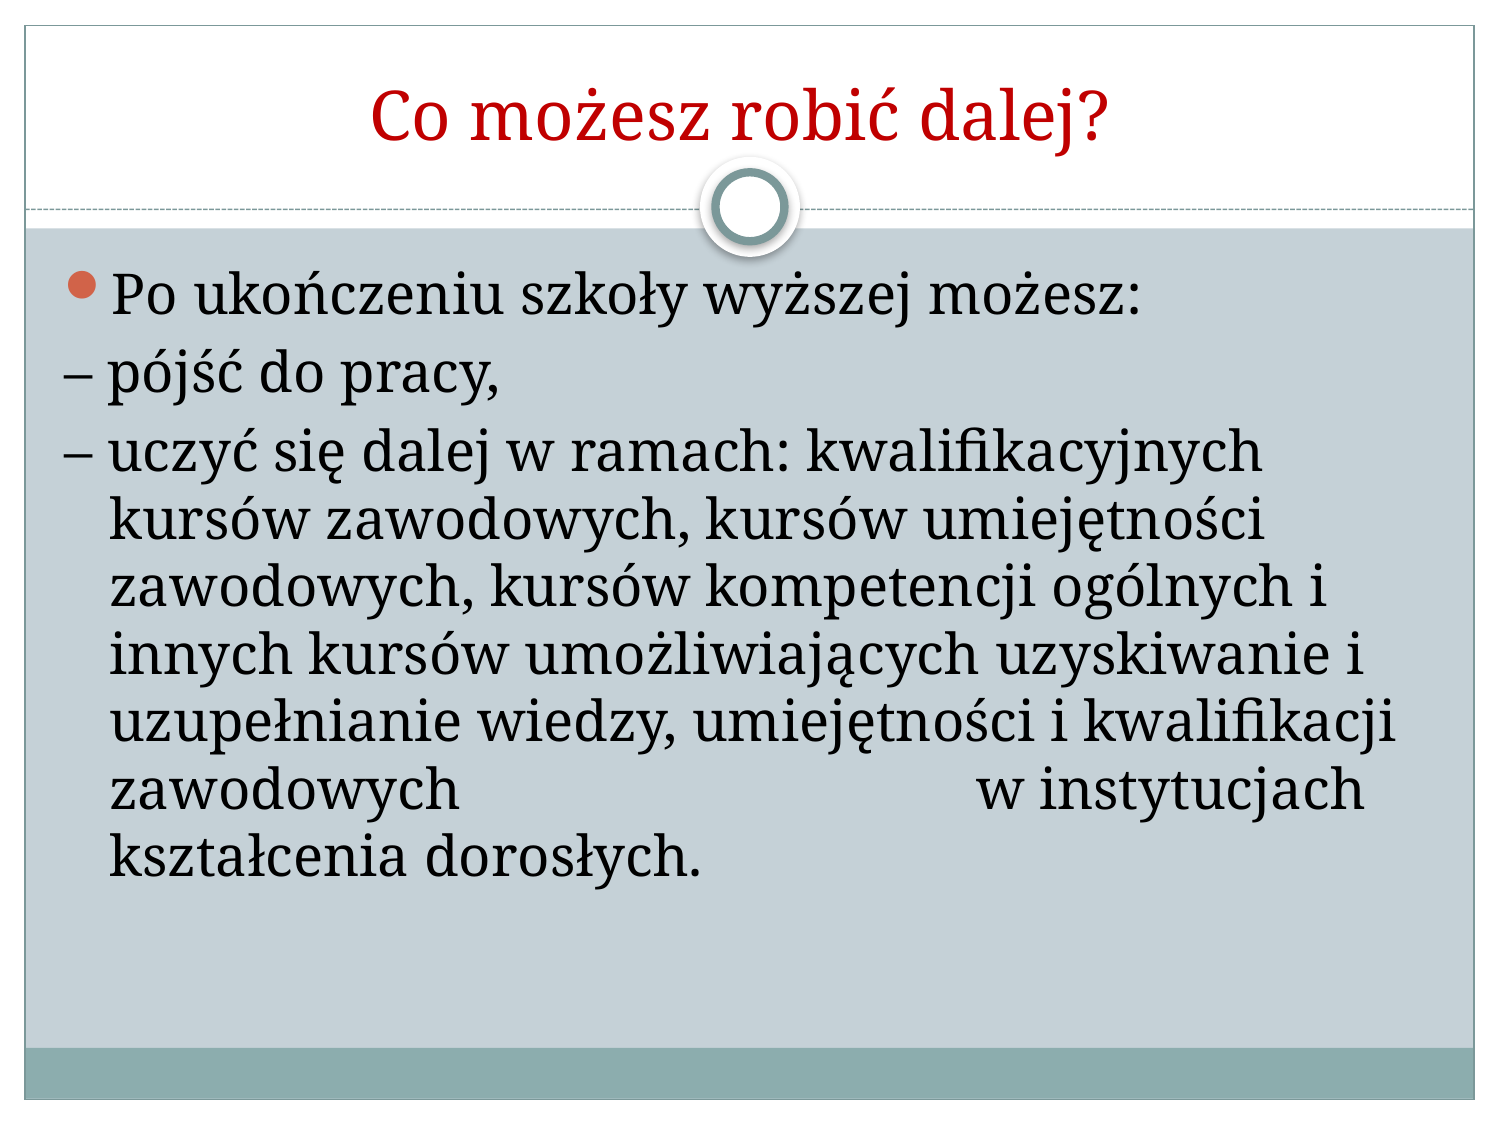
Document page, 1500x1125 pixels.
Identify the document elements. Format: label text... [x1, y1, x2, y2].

title Co możesz robić dalej? [49, 37, 1450, 162]
list Po ukończeniu szkoły wyższej możesz: – pójść do pracy, – uczyć się dalej w ramach: kwalifikacyjnych kursów zawodowych, kursów umiejętności zawodowych, kursów kompetencji ogólnych i innych kursów umożliwiających uzyskiwanie i uzupełnianie wiedzy, umiejętności i kwalifikacji zawodowych w instytucjach kształcenia dorosłych. [49, 250, 1445, 1001]
